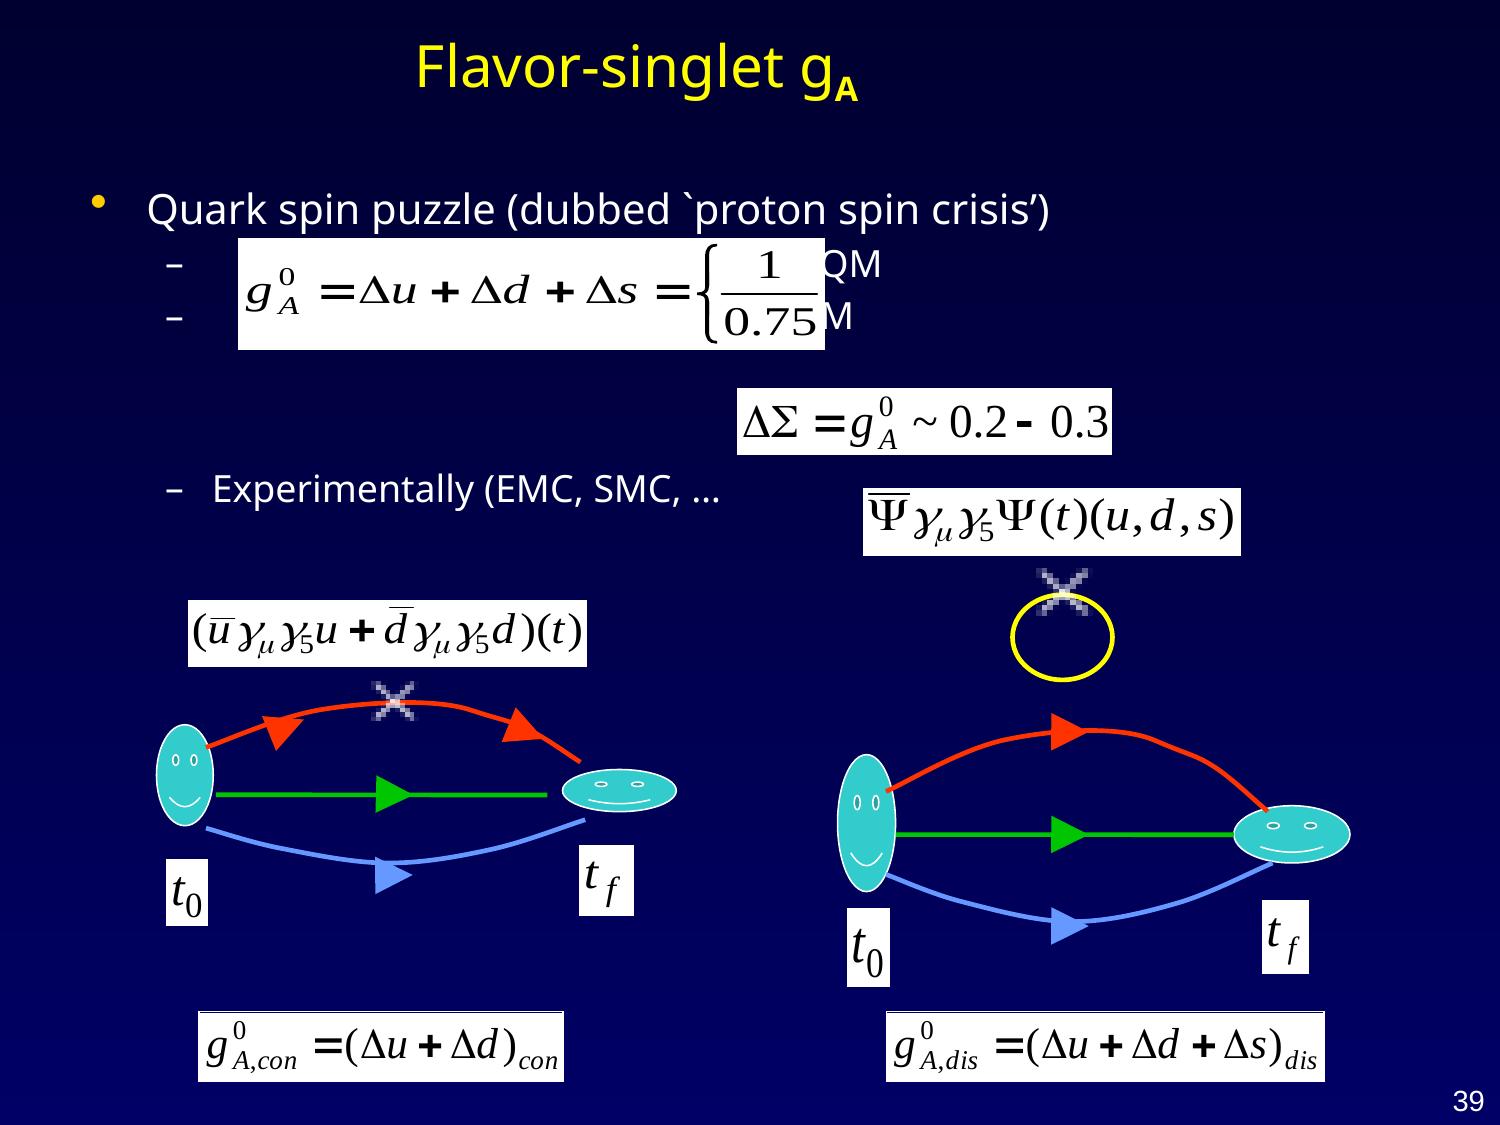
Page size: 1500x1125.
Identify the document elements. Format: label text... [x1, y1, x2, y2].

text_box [837, 487, 1351, 988]
slide_number 39 [1149, 1046, 1500, 1125]
title Flavor-singlet gA [399, 24, 988, 113]
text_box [156, 599, 677, 927]
list Quark spin puzzle (dubbed `proton spin crisis’) NRQM RQM Experimentally (EMC, SMC, … [74, 174, 1426, 988]
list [237, 237, 826, 351]
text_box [199, 1012, 563, 1081]
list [737, 387, 1113, 456]
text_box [887, 1012, 1324, 1081]
